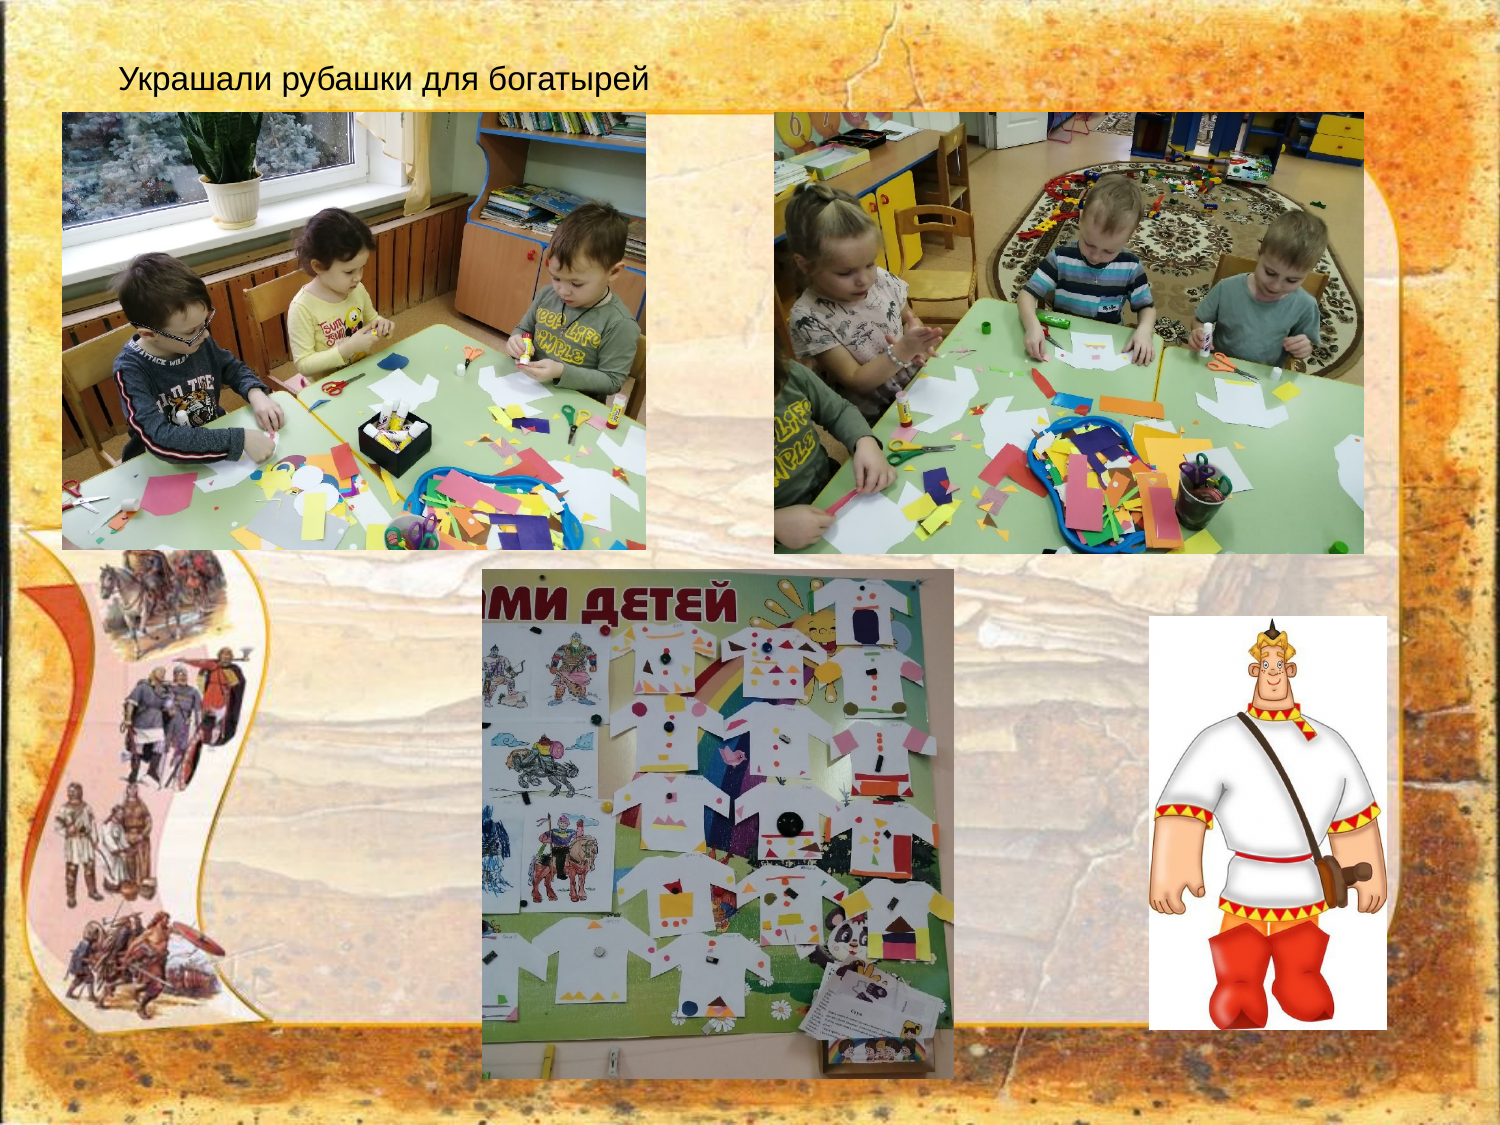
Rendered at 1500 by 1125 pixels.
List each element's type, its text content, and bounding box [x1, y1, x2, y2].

picture [0, 0, 1500, 1125]
list Украшали рубашки для богатырей [102, 49, 863, 513]
